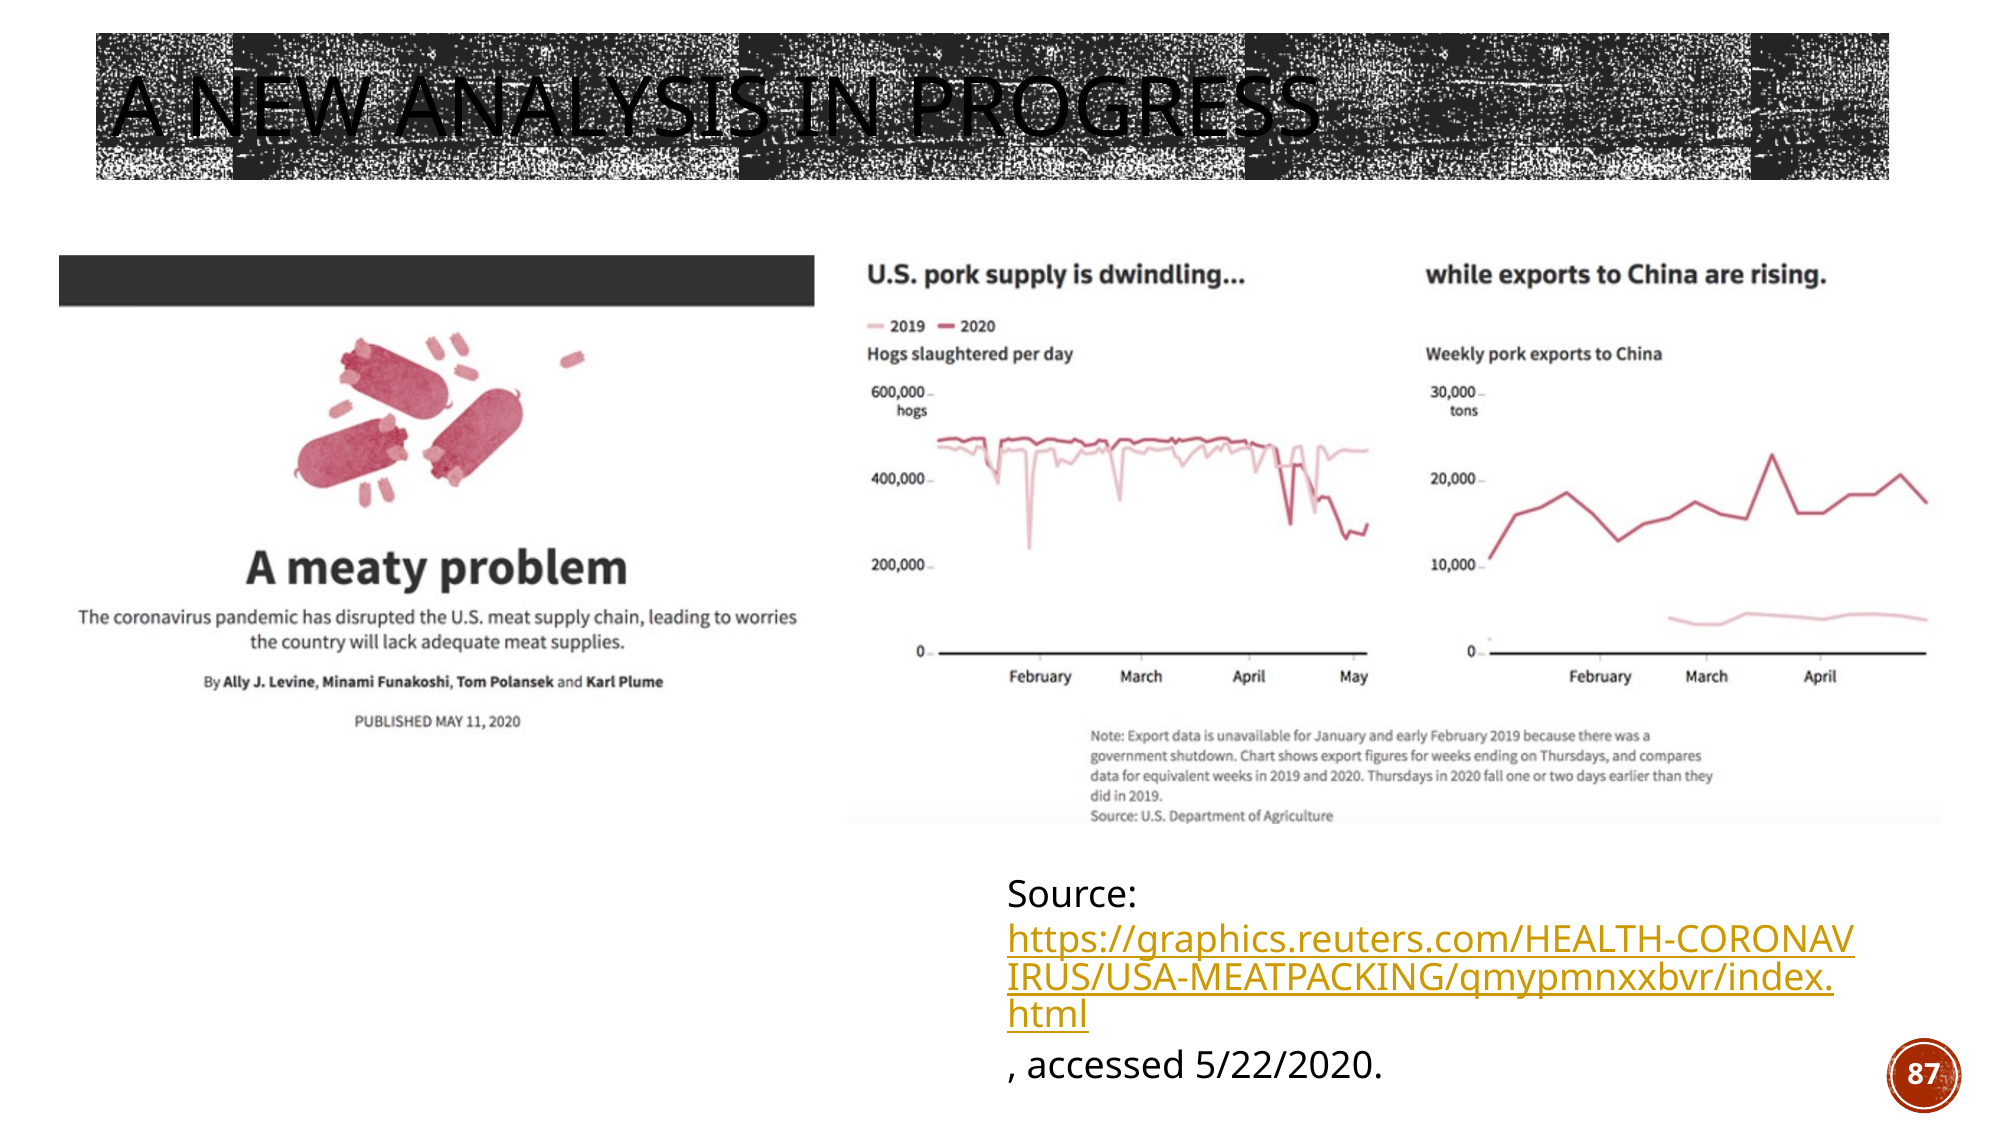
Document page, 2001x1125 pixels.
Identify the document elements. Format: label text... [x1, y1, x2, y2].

title A NEW ANALYSIS IN PROGRESS [96, 36, 1889, 184]
slide_number 87 [1871, 1045, 1977, 1106]
text_box Source: https://graphics.reuters.com/HEALTH-CORONAVIRUS/USA-MEATPACKING/qmypmnxxbvr/index.html, accessed 5/22/2020. [992, 862, 1872, 1019]
picture [59, 250, 1941, 823]
